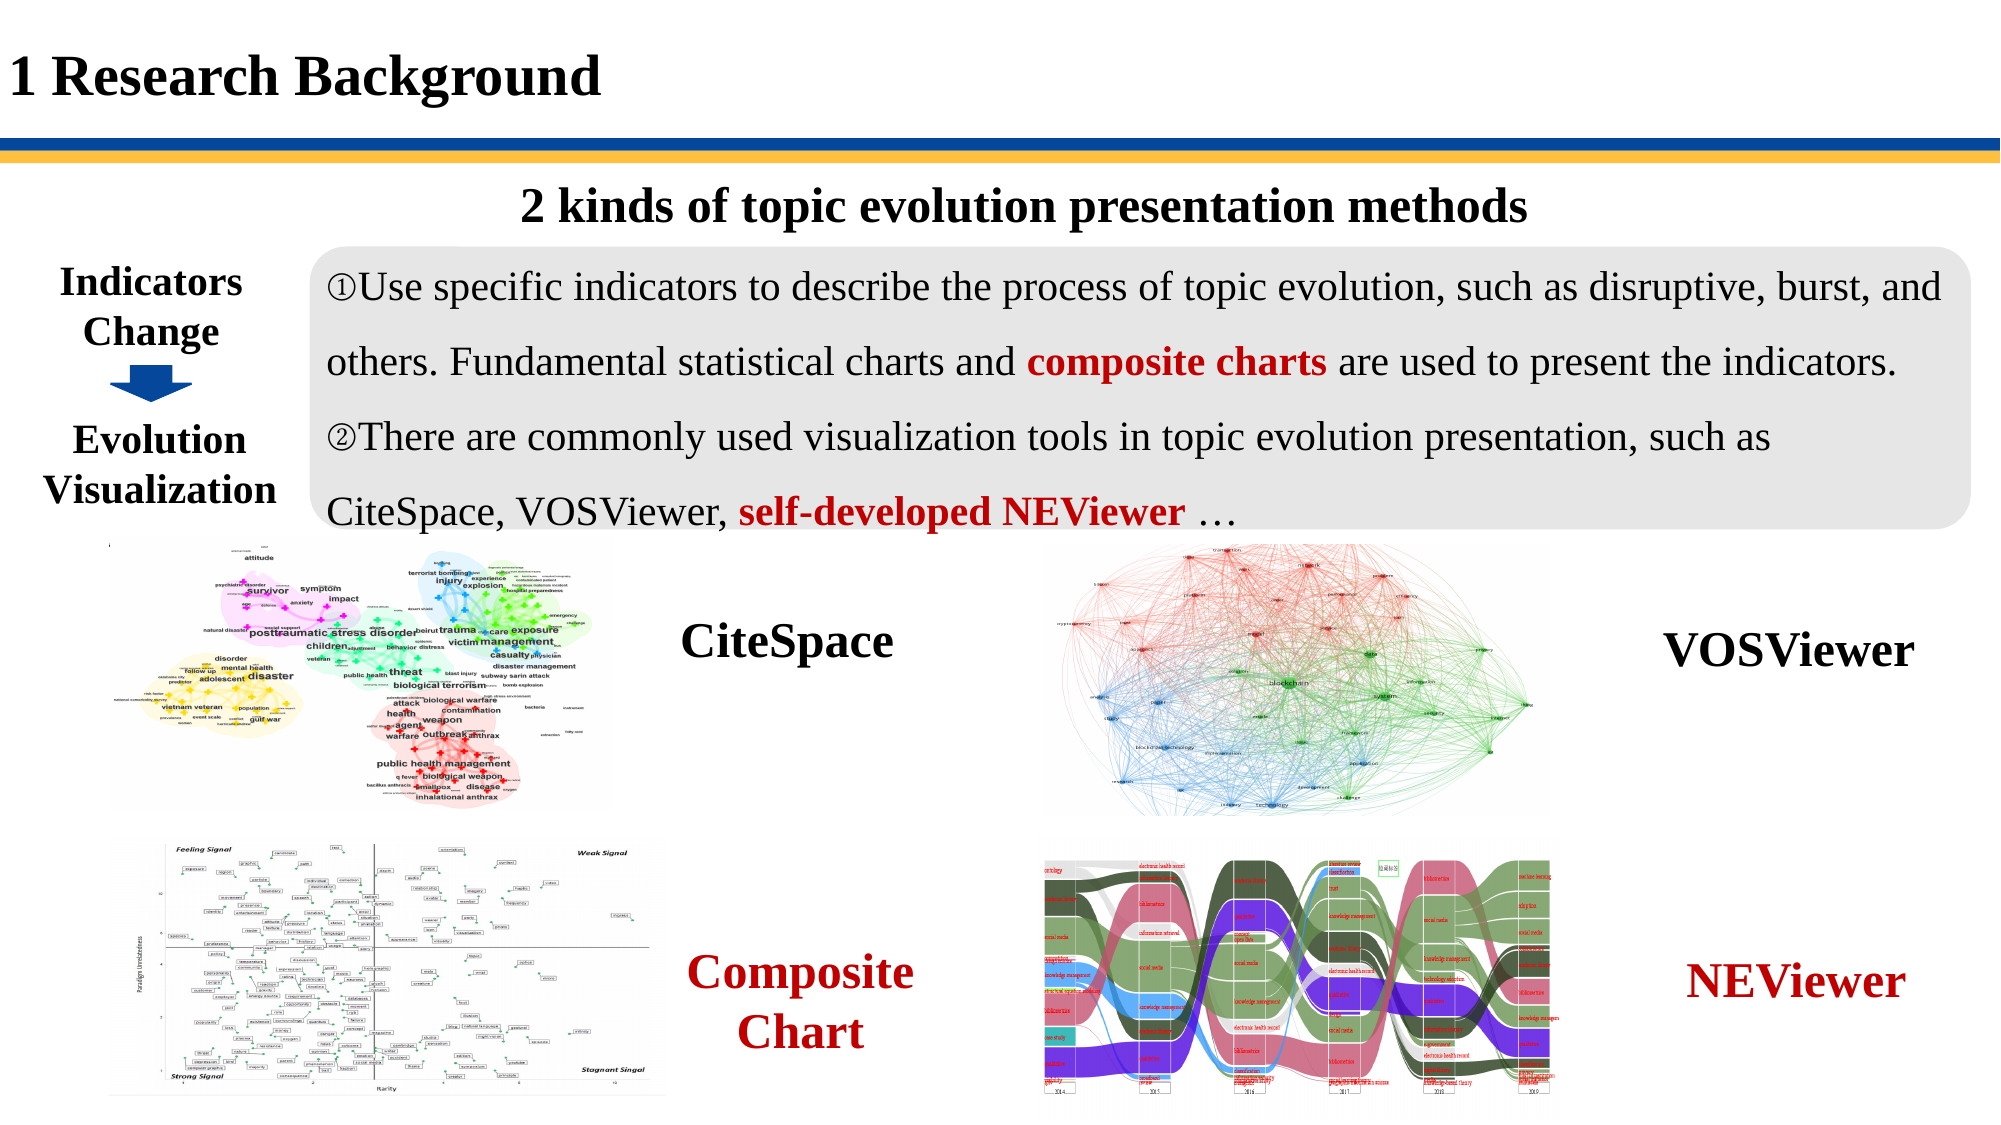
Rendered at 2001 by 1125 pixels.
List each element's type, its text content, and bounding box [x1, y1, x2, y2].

text_box Composite Chart [666, 931, 936, 1067]
text_box 1 Research Background [0, 29, 685, 111]
text_box Evolution Visualization [9, 404, 310, 520]
picture [109, 537, 613, 809]
picture [1035, 836, 1560, 1120]
text_box Indicators Change [19, 246, 283, 362]
text_box [0, 137, 2000, 152]
picture [1044, 543, 1550, 816]
text_box 2 kinds of topic evolution presentation methods [482, 165, 1567, 240]
picture [109, 836, 666, 1096]
text_box ①Use specific indicators to describe the process of topic evolution, such as disruptive, burst, and others. Fundamental statistical charts and composite charts are used to present the indicators. ②There are commonly used visualization tools in topic evolution presentation, such as CiteSpace, VOSViewer, self-developed NEViewer … [308, 245, 1972, 531]
text_box [110, 365, 192, 403]
text_box VOSViewer [1648, 608, 1954, 684]
text_box [0, 152, 2000, 164]
text_box NEViewer [1671, 939, 1964, 1015]
text_box CiteSpace [665, 599, 947, 675]
